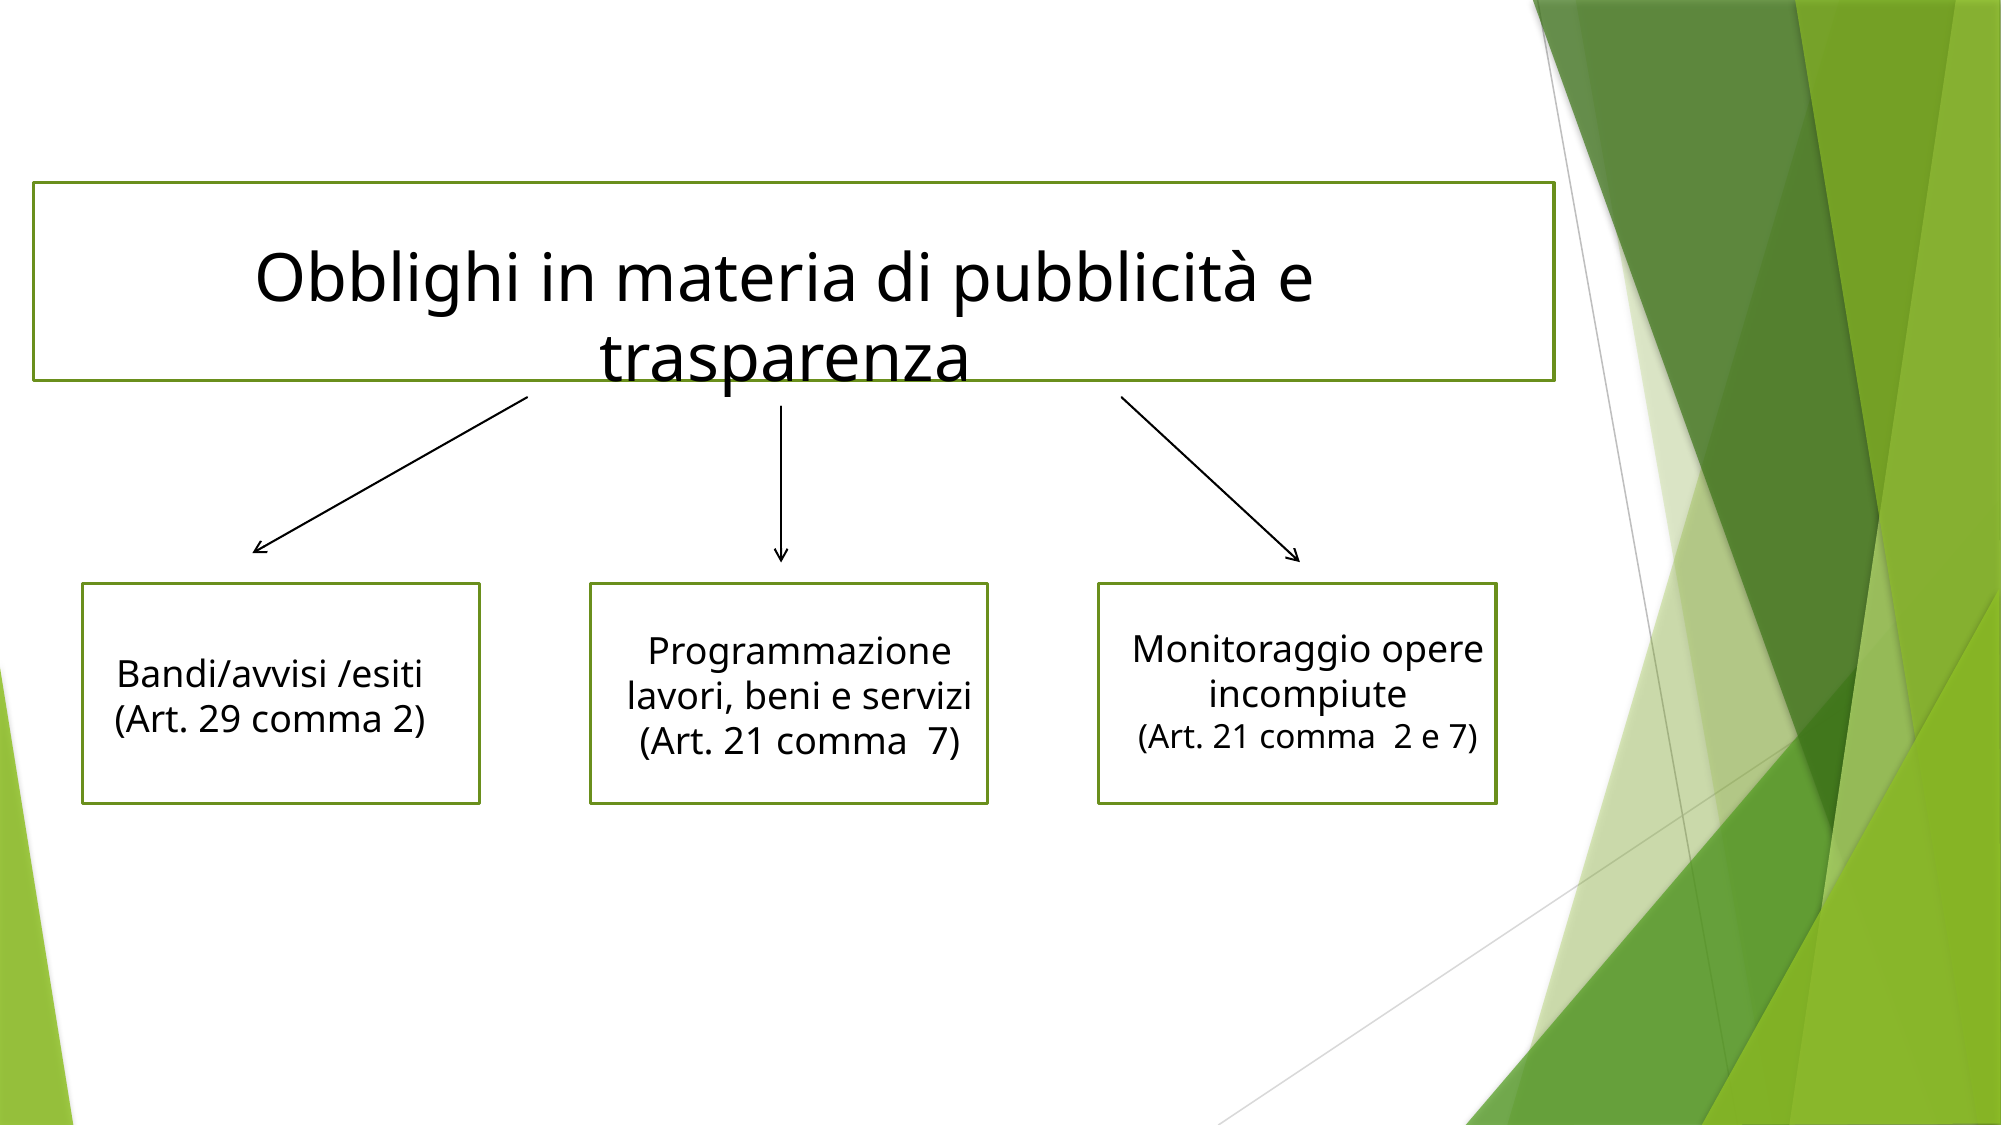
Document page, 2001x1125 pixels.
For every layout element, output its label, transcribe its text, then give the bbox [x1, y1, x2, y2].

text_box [251, 396, 528, 554]
text_box Bandi/avvisi /esiti (Art. 29 comma 2) [71, 642, 469, 792]
text_box [81, 582, 481, 805]
text_box Monitoraggio opere incompiute (Art. 21 comma 2 e 7) [1109, 617, 1507, 763]
text_box Programmazione lavori, beni e servizi (Art. 21 comma 7) [601, 619, 999, 815]
text_box [589, 582, 989, 805]
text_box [1120, 396, 1301, 563]
text_box [1097, 582, 1498, 805]
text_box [32, 182, 1555, 382]
